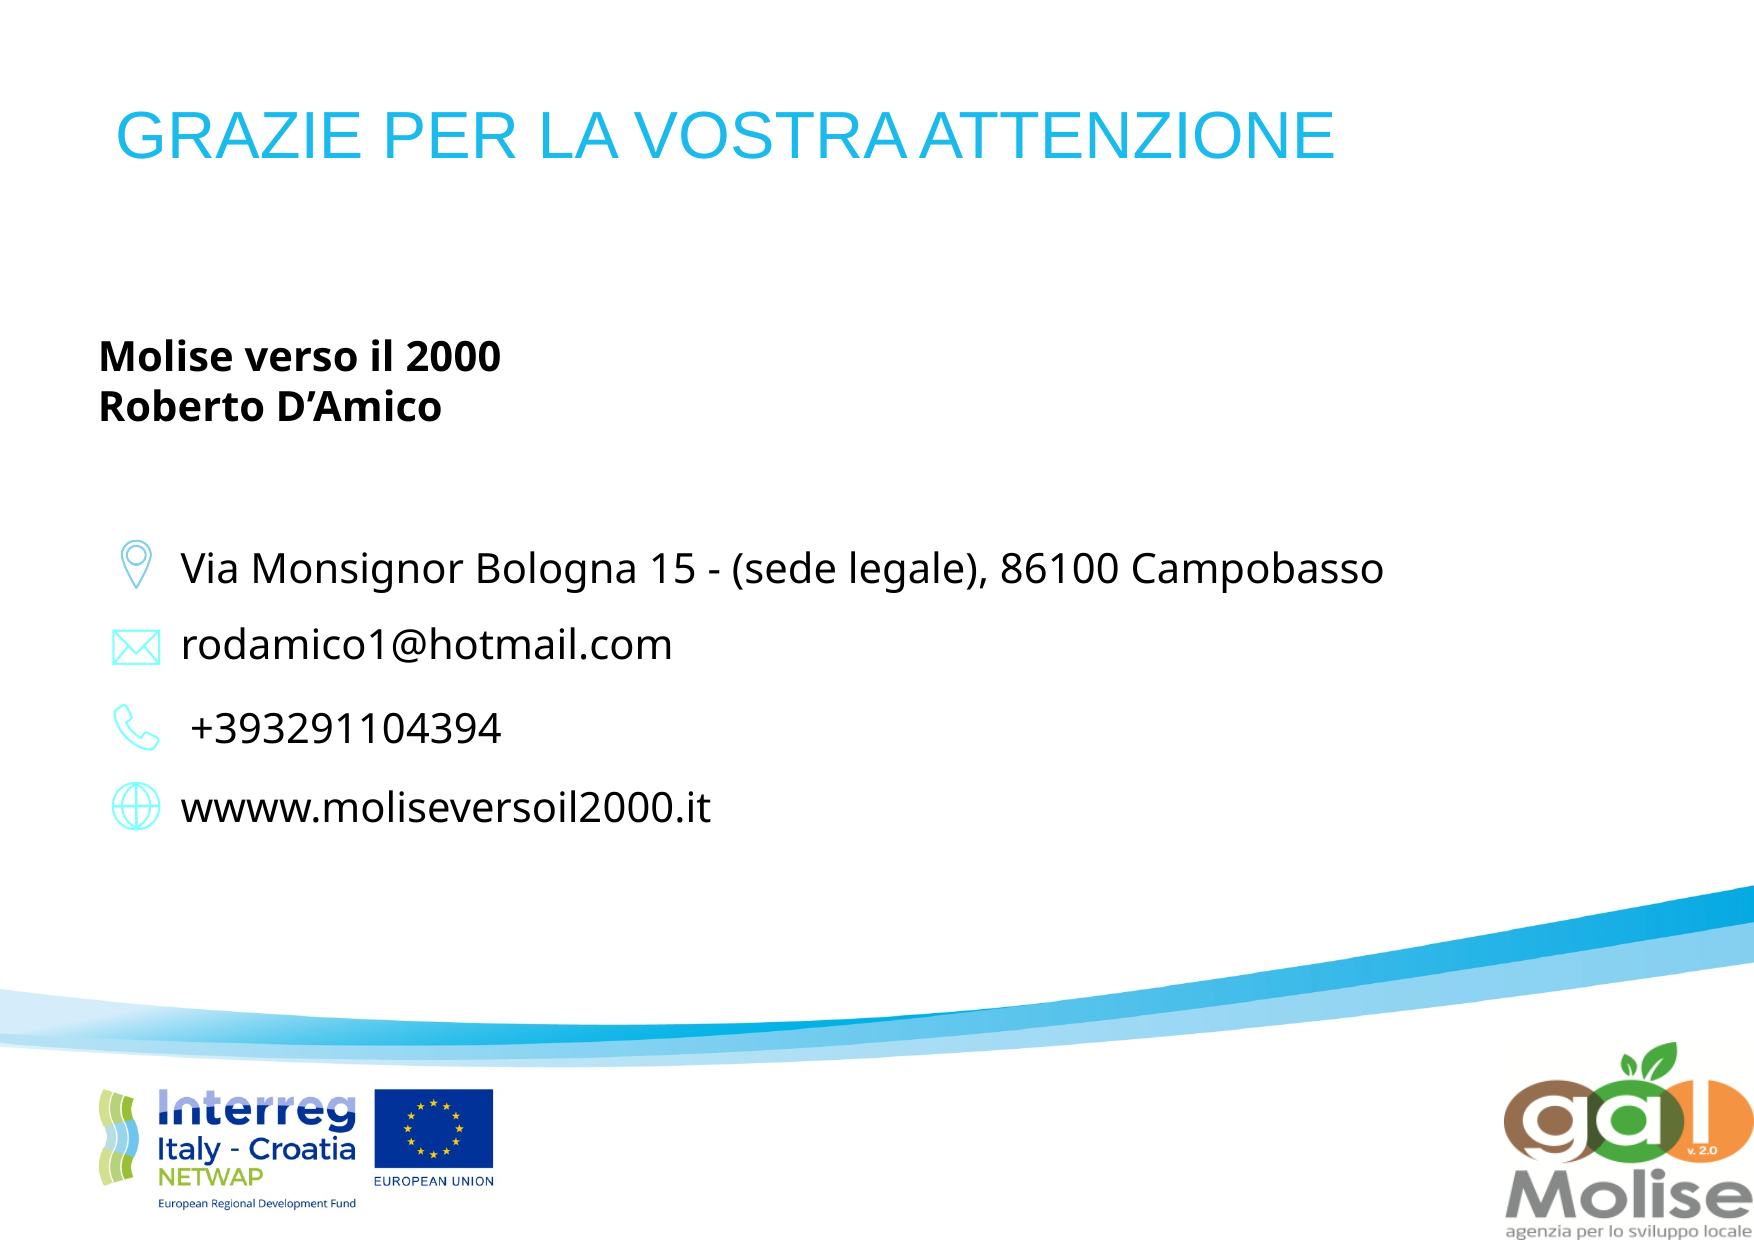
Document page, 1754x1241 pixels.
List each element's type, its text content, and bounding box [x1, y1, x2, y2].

text_box [171, 515, 1199, 581]
picture [0, 0, 1754, 1241]
text_box GRAZIE PER LA VOSTRA ATTENZIONE [97, 83, 1656, 181]
text_box wwww.moliseversoil2000.it [165, 772, 1194, 838]
text_box Molise verso il 2000 Roberto D’Amico [83, 322, 517, 438]
text_box Via Monsignor Bologna 15 - (sede legale), 86100 Campobasso [165, 534, 1483, 600]
text_box rodamico1@hotmail.com [165, 610, 1194, 676]
text_box +393291104394 [175, 694, 1204, 760]
